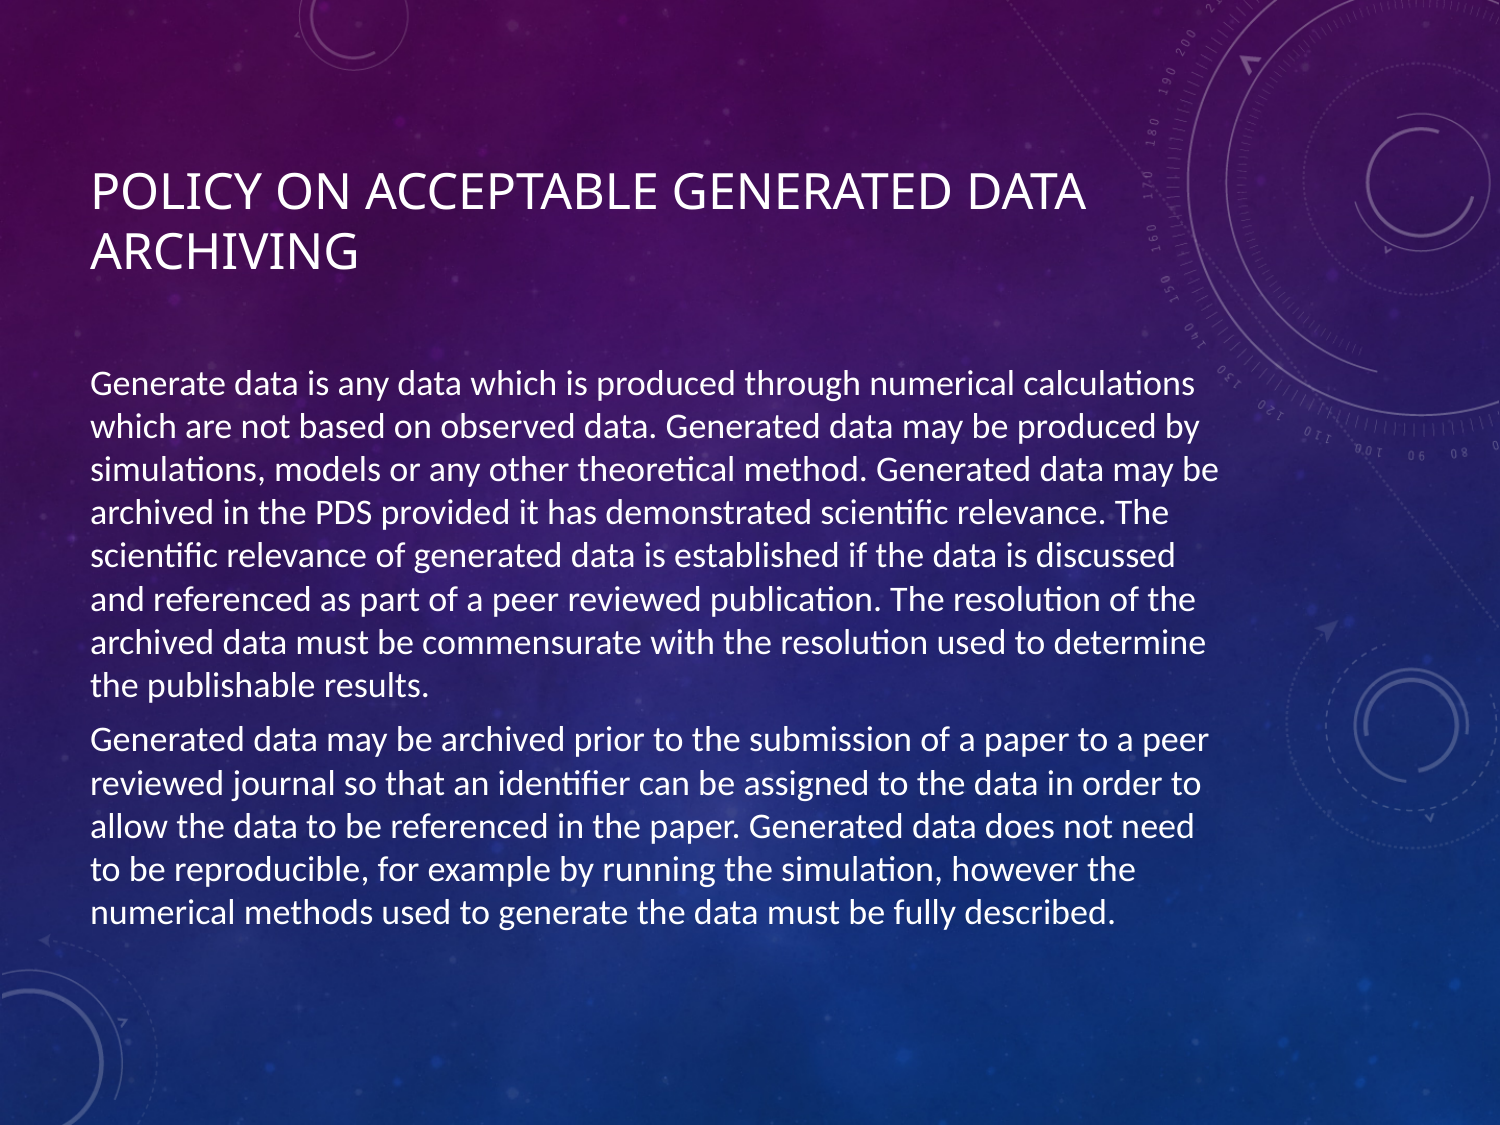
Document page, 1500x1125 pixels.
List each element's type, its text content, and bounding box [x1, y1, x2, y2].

picture [0, 0, 1500, 1125]
title Policy on Acceptable Generated Data Archiving [75, 99, 1243, 339]
list Generate data is any data which is produced through numerical calculations which are not based on observed data. Generated data may be produced by simulations, models or any other theoretical method. Generated data may be archived in the PDS provided it has demonstrated scientific relevance. The scientific relevance of generated data is established if the data is discussed and referenced as part of a peer reviewed publication. The resolution of the archived data must be commensurate with the resolution used to determine the publishable results. Generated data may be archived prior to the submission of a paper to a peer reviewed journal so that an identifier can be assigned to the data in order to allow the data to be referenced in the paper. Generated data does not need to be reproducible, for example by running the simulation, however the numerical methods used to generate the data must be fully described. [75, 351, 1243, 950]
